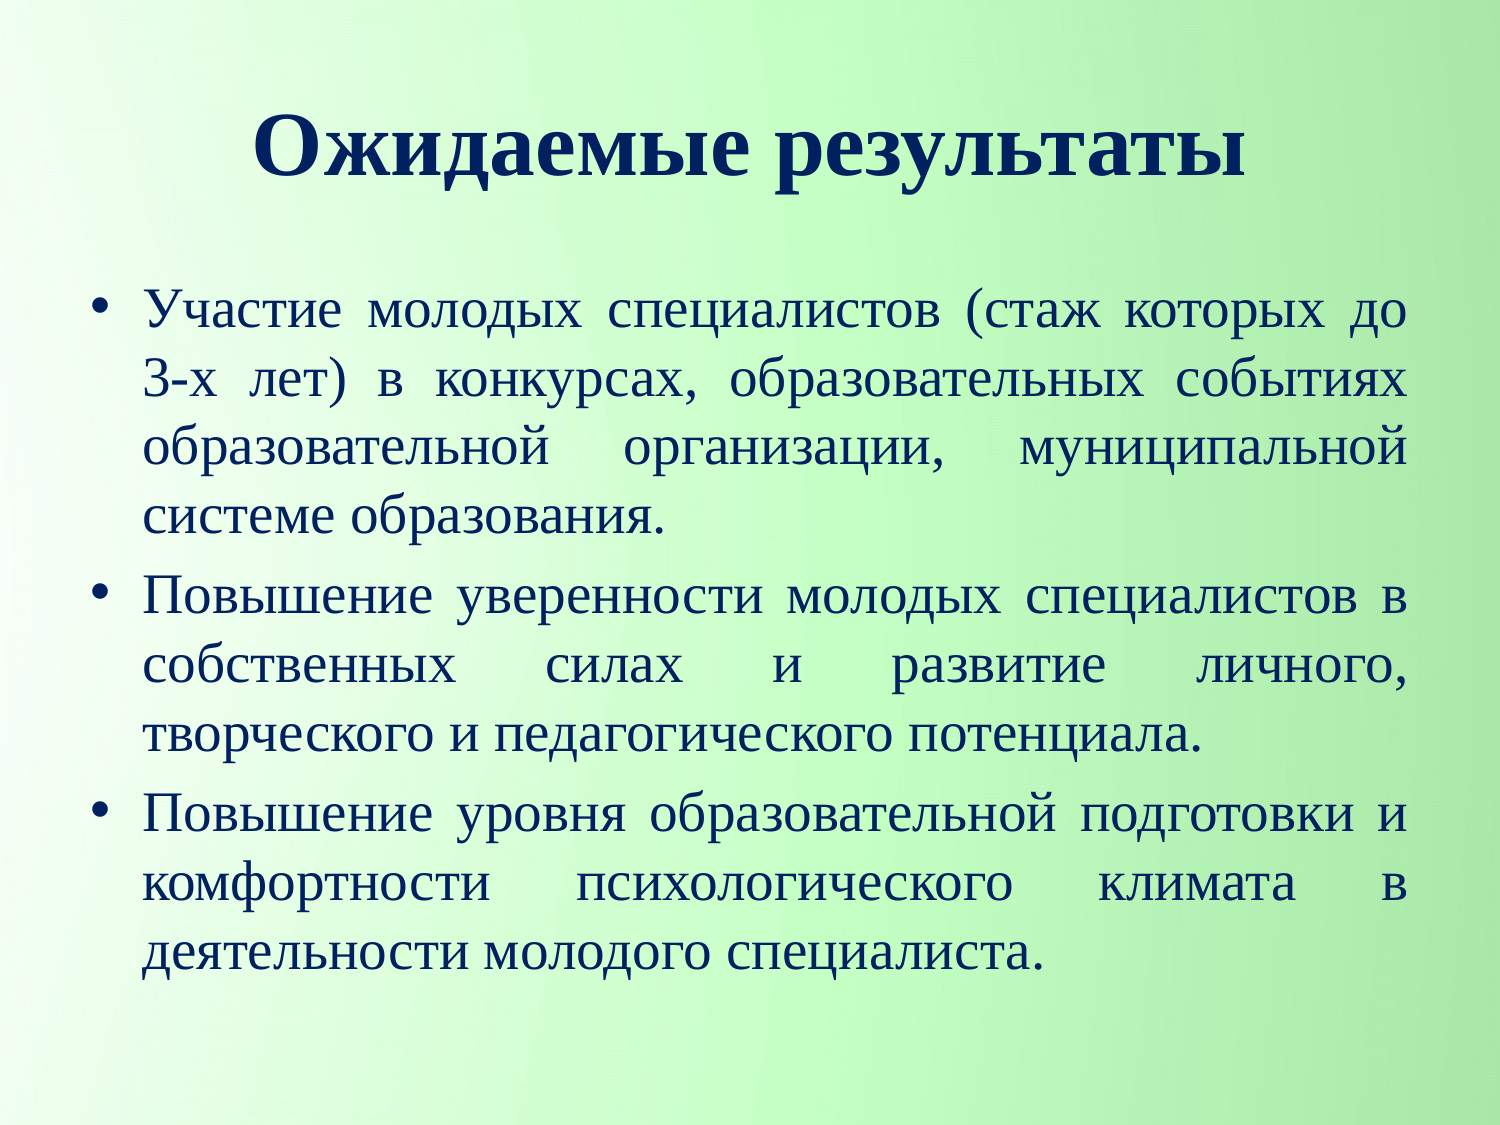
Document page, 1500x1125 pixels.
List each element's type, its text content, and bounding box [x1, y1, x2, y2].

list Участие молодых специалистов (стаж которых до 3-х лет) в конкурсах, образовательных событиях образовательной организации, муниципальной системе образования. Повышение уверенности молодых специалистов в собственных силах и развитие личного, творческого и педагогического потенциала. Повышение уровня образовательной подготовки и комфортности психологического климата в деятельности молодого специалиста. [75, 262, 1425, 1005]
picture [0, 0, 1500, 1125]
title Ожидаемые результаты [75, 45, 1425, 233]
